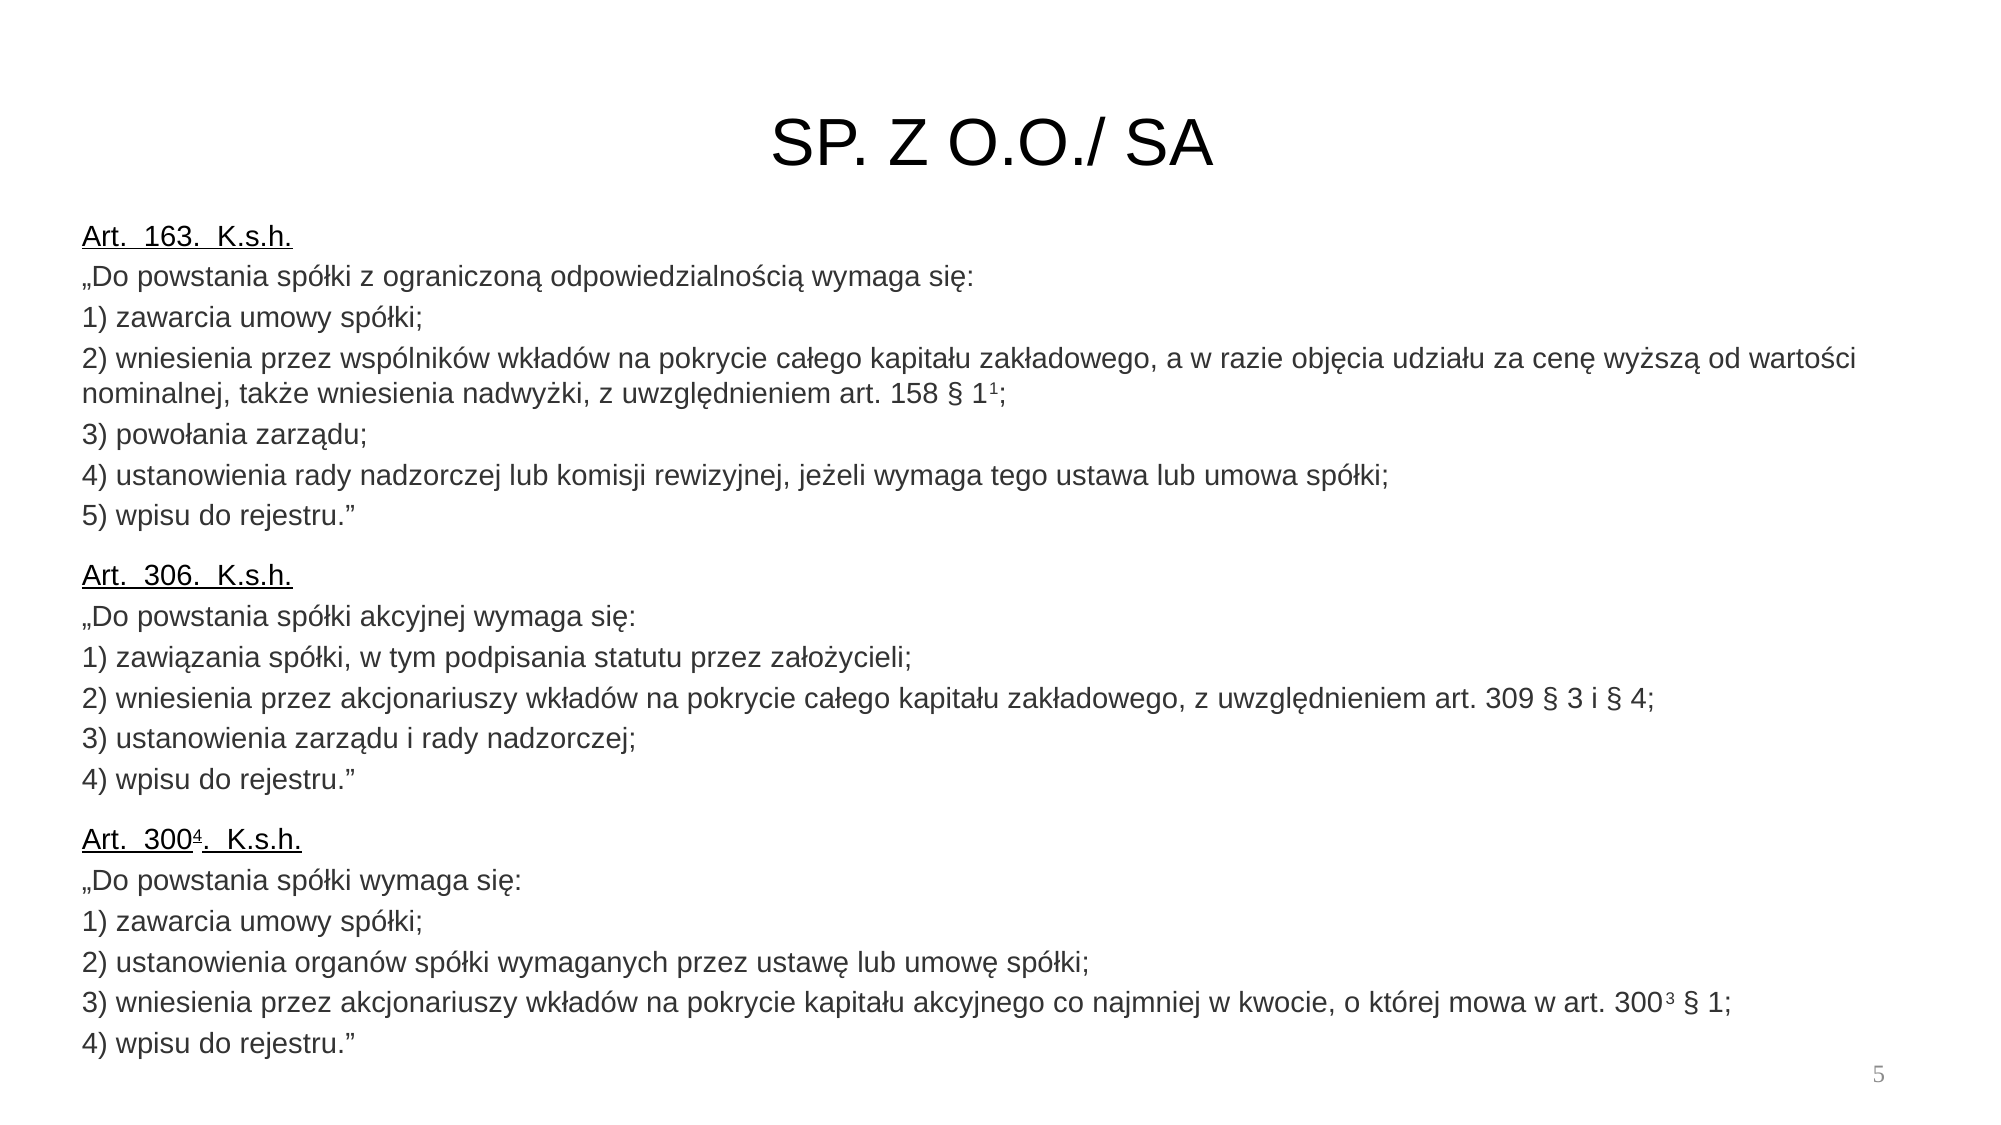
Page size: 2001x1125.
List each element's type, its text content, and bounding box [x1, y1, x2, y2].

slide_number 5 [1433, 1042, 1900, 1103]
list Art. 163. K.s.h. „Do powstania spółki z ograniczoną odpowiedzialnością wymaga się: 1) zawarcia umowy spółki; 2) wniesienia przez wspólników wkładów na pokrycie całego kapitału zakładowego, a w razie objęcia udziału za cenę wyższą od wartości nominalnej, także wniesienia nadwyżki, z uwzględnieniem art. 158 § 11; 3) powołania zarządu; 4) ustanowienia rady nadzorczej lub komisji rewizyjnej, jeżeli wymaga tego ustawa lub umowa spółki; 5) wpisu do rejestru.” Art. 306. K.s.h. „Do powstania spółki akcyjnej wymaga się: 1) zawiązania spółki, w tym podpisania statutu przez założycieli; 2) wniesienia przez akcjonariuszy wkładów na pokrycie całego kapitału zakładowego, z uwzględnieniem art. 309 § 3 i § 4; 3) ustanowienia zarządu i rady nadzorczej; 4) wpisu do rejestru.” Art. 3004. K.s.h. „Do powstania spółki wymaga się: 1) zawarcia umowy spółki; 2) ustanowienia organów spółki wymaganych przez ustawę lub umowę spółki; 3) wniesienia przez akcjonariuszy wkładów na pokrycie kapitału akcyjnego co najmniej w kwocie, o której mowa w art. 3003 § 1; 4) wpisu do rejestru.” [66, 195, 1943, 1080]
title SP. Z O.O./ SA [99, 45, 1900, 233]
